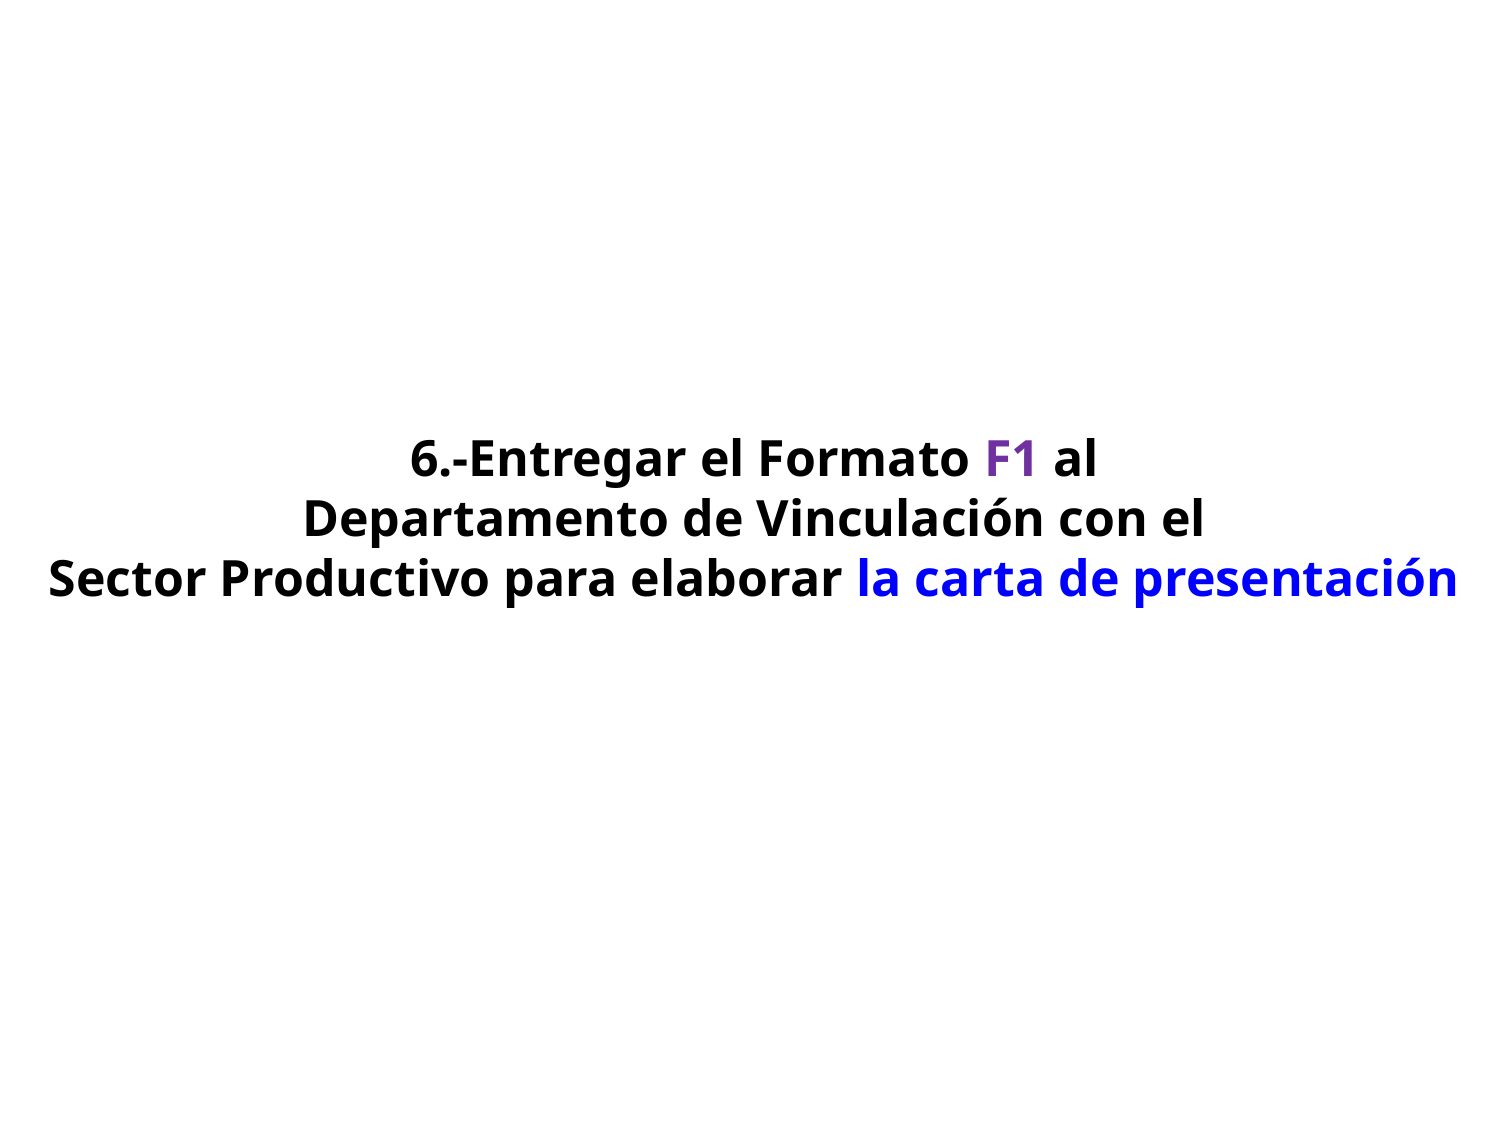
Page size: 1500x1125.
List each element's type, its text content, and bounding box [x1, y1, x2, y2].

text_box 6.-Entregar el Formato F1 al Departamento de Vinculación con el Sector Productivo para elaborar la carta de presentación [33, 418, 1475, 622]
